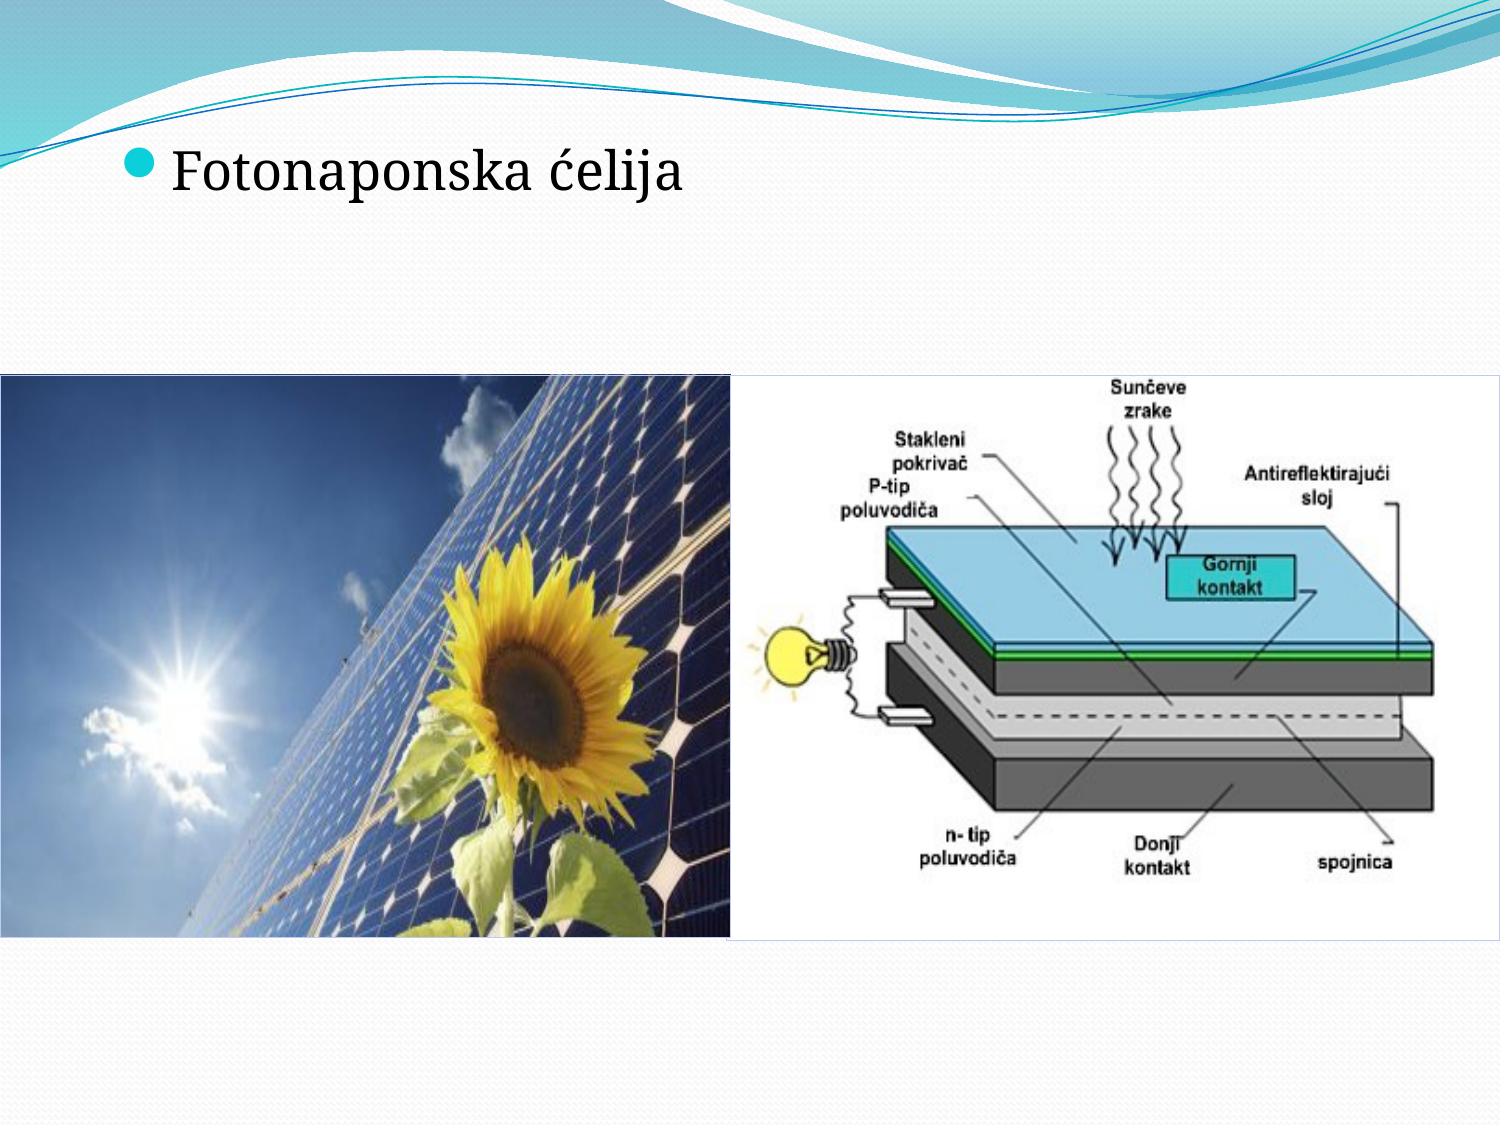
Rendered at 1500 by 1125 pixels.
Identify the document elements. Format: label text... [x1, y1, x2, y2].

picture [0, 374, 1500, 942]
list Fotonaponska ćelija [105, 128, 1456, 374]
text_box [0, 0, 1500, 75]
